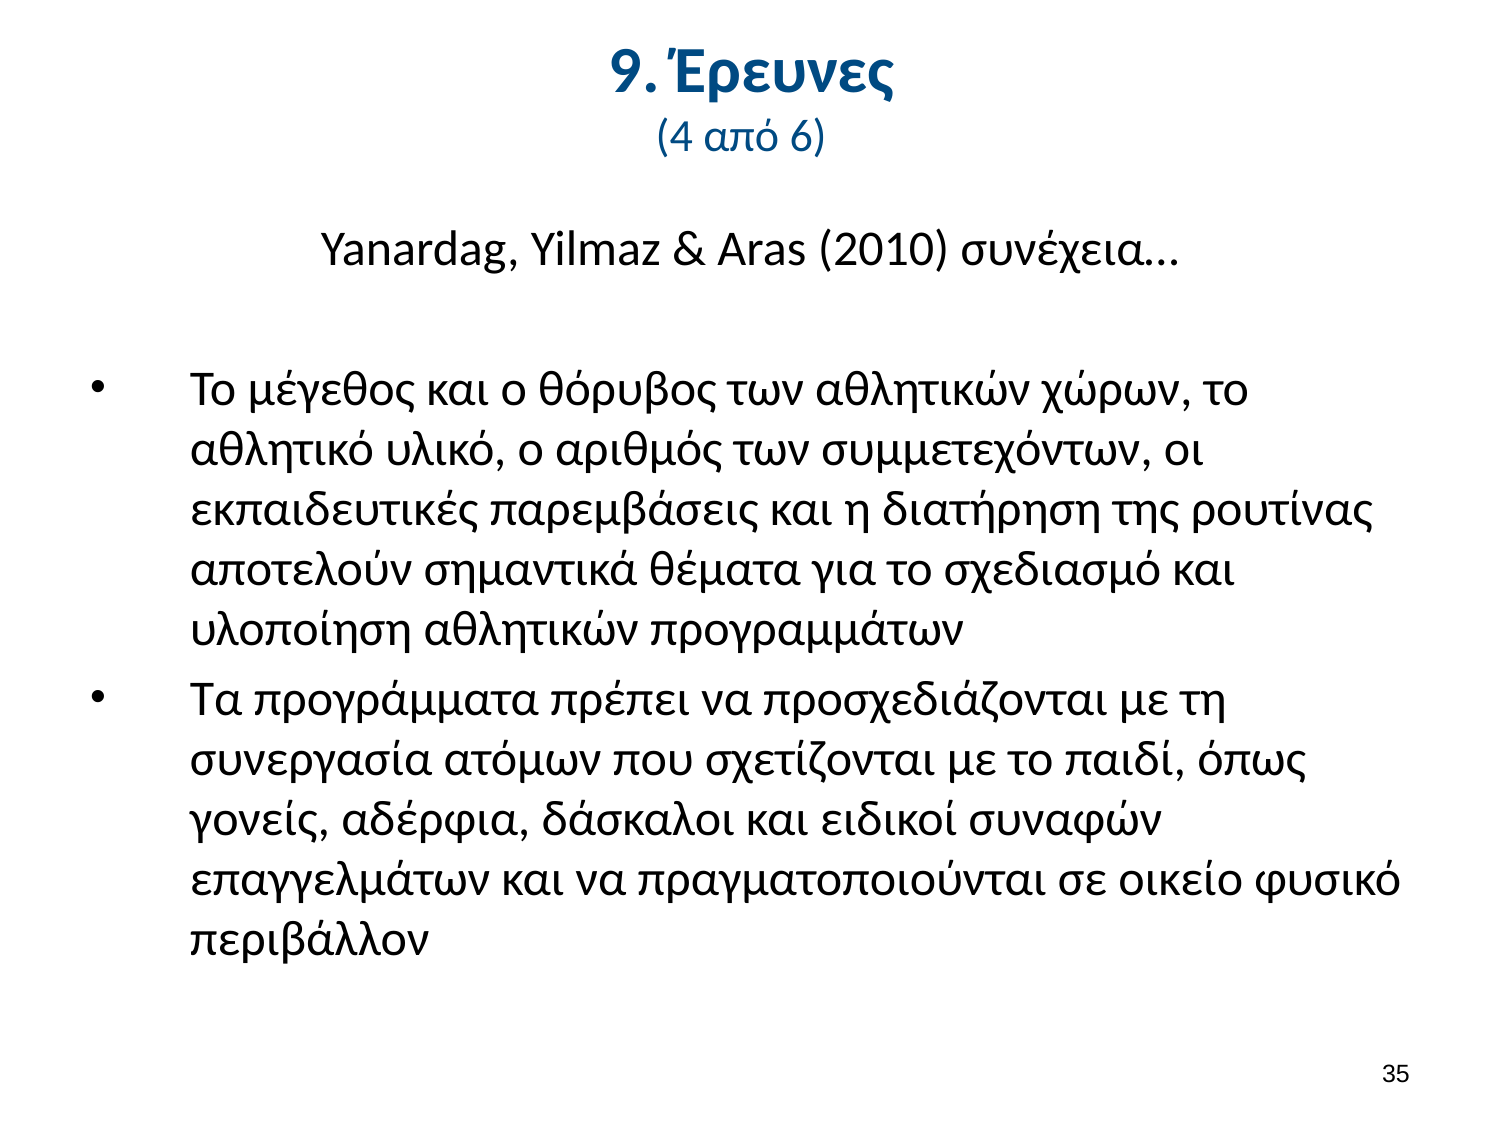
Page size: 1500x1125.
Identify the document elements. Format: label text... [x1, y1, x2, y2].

list Yanardag, Yilmaz & Aras (2010) συνέχεια… Το μέγεθος και ο θόρυβος των αθλητικών χώρων, το αθλητικό υλικό, ο αριθμός των συμμετεχόντων, οι εκπαιδευτικές παρεμβάσεις και η διατήρηση της ρουτίνας αποτελούν σημαντικά θέματα για το σχεδιασμό και υλοποίηση αθλητικών προγραμμάτων Τα προγράμματα πρέπει να προσχεδιάζονται με τη συνεργασία ατόμων που σχετίζονται με το παιδί, όπως γονείς, αδέρφια, δάσκαλοι και ειδικοί συναφών επαγγελμάτων και να πραγματοποιούνται σε οικείο φυσικό περιβάλλον [75, 208, 1425, 1014]
title 9. Έρευνες (4 από 6) [76, 19, 1427, 169]
slide_number 34 [1074, 1042, 1425, 1103]
